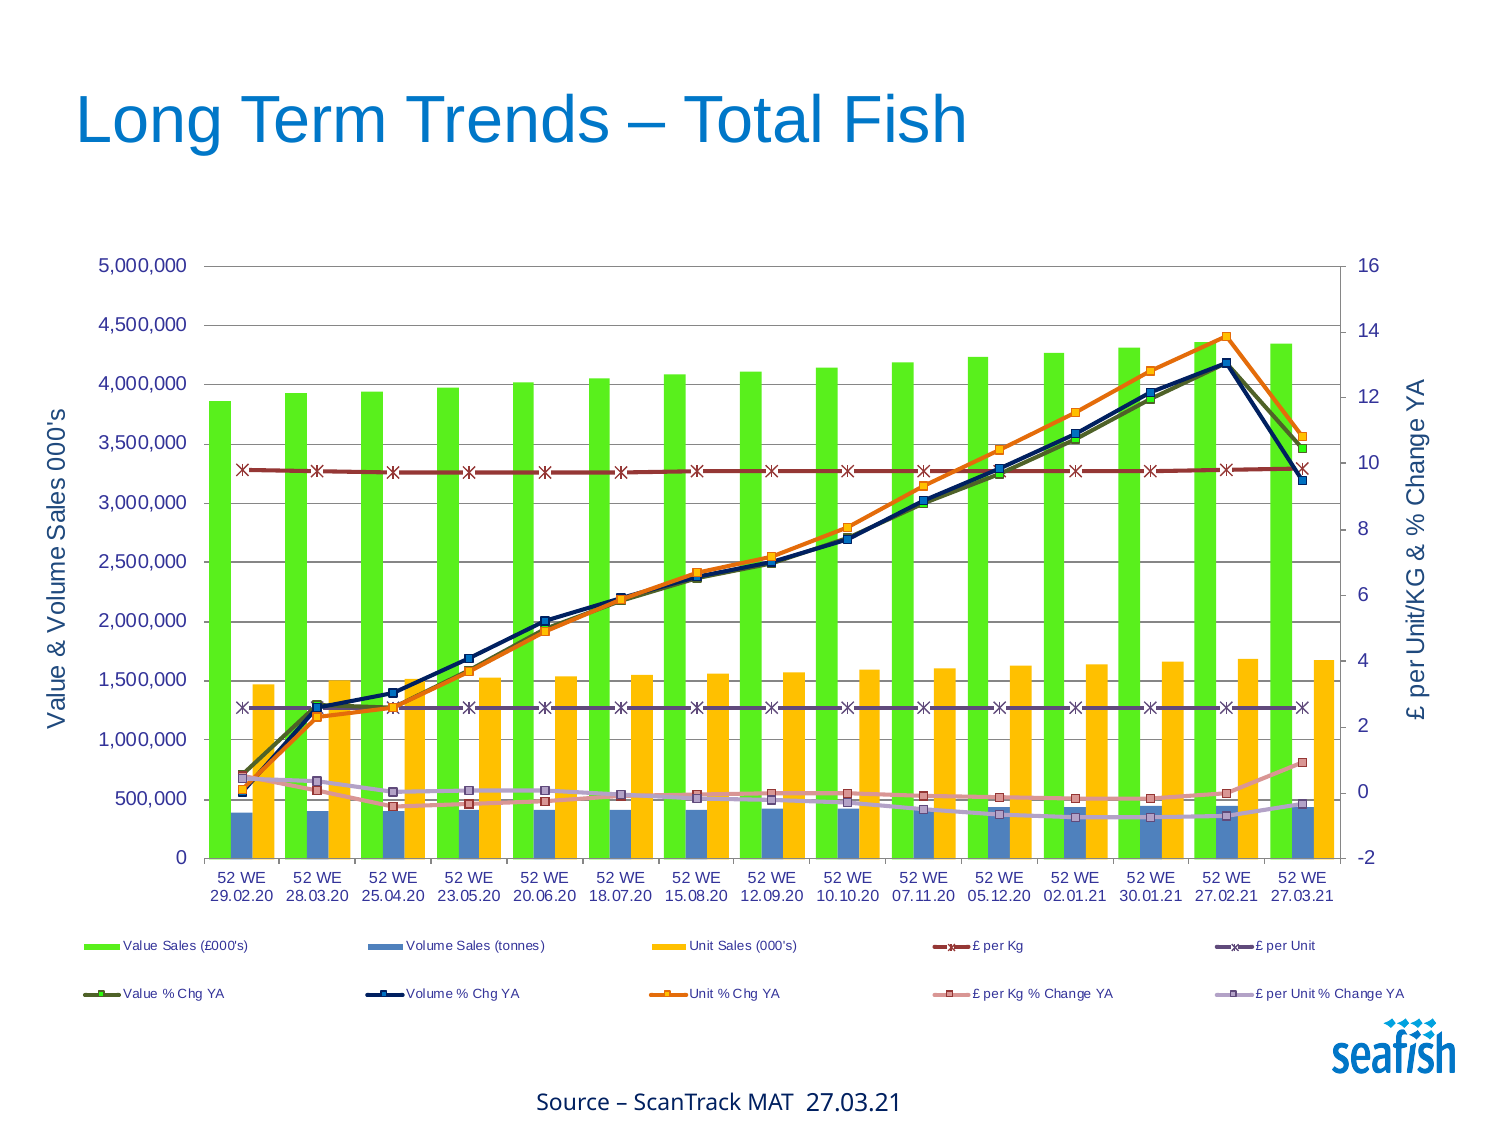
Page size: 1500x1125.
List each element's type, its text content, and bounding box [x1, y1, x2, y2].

title Long Term Trends – Total Fish [60, 45, 1437, 187]
text_box Source – ScanTrack MAT [508, 1079, 823, 1123]
picture [733, 1081, 974, 1115]
picture [27, 239, 1455, 1074]
